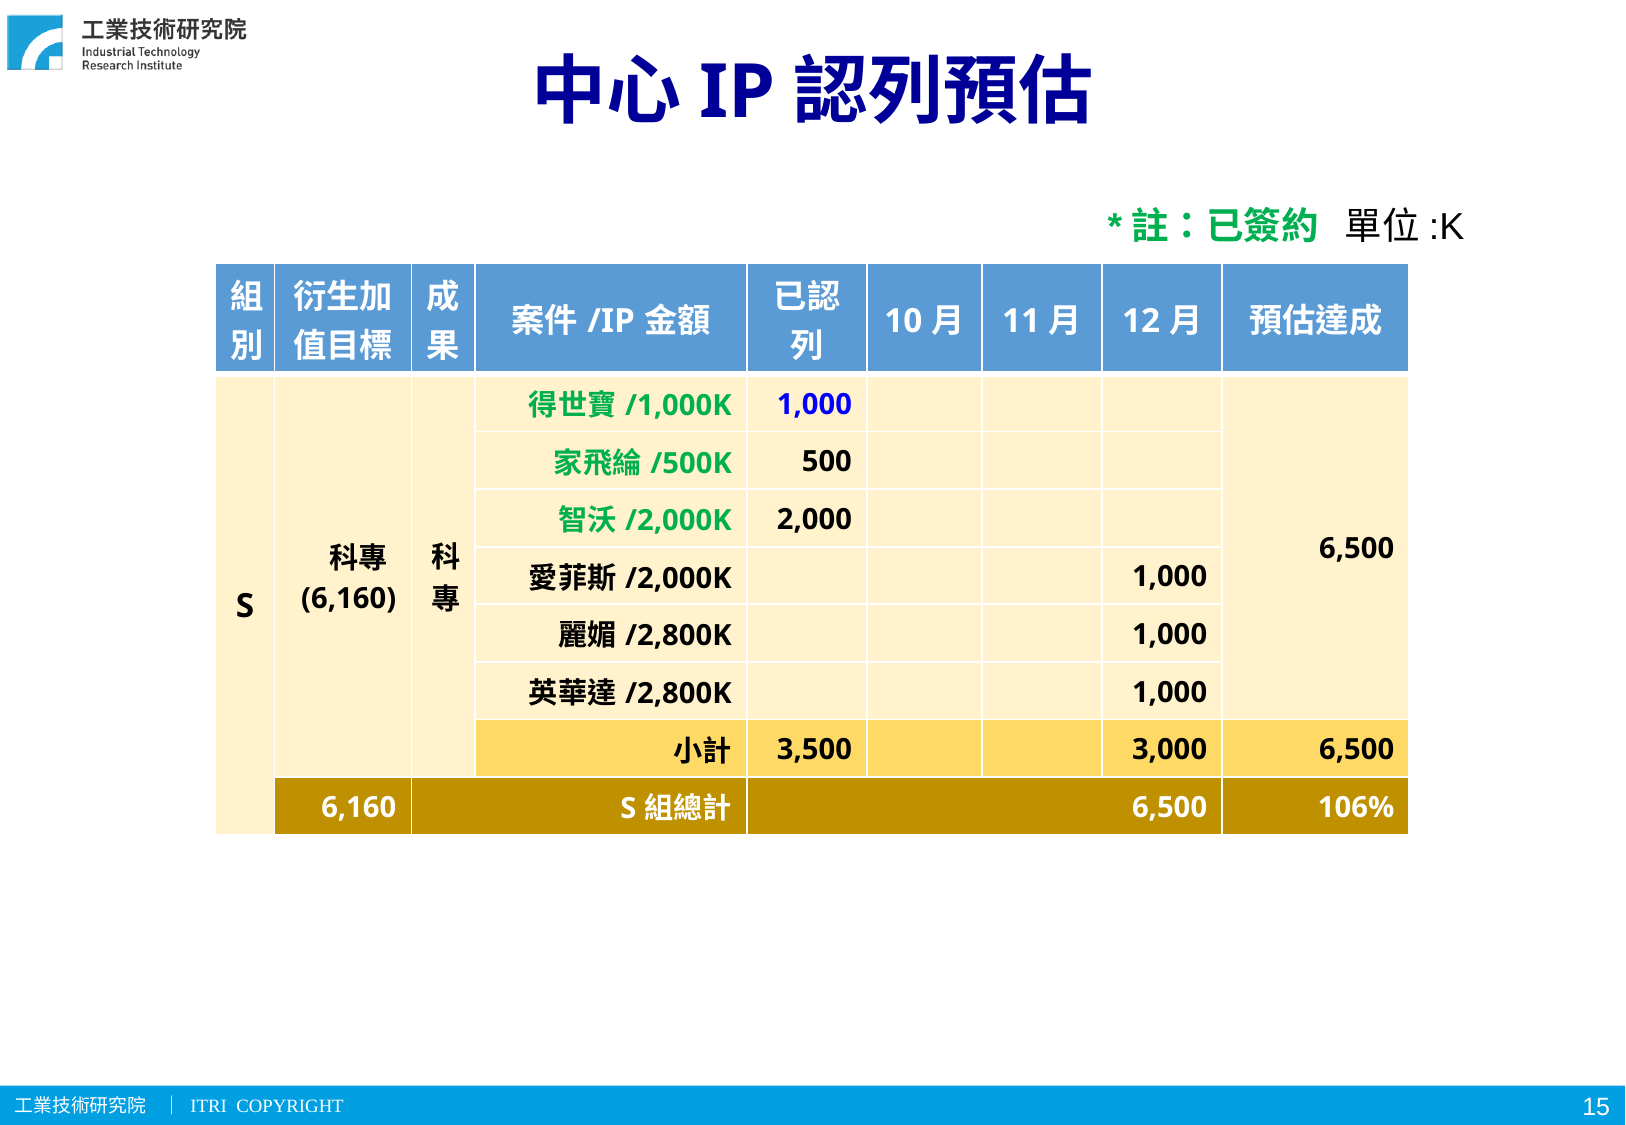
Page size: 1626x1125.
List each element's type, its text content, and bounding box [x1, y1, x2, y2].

table_cell 1,000 [1103, 605, 1221, 661]
table_cell 愛菲斯/2,000K [476, 548, 746, 603]
table_cell 6,160 [275, 778, 411, 834]
table_cell [1103, 432, 1221, 488]
table_cell [868, 377, 981, 431]
table_cell [868, 663, 981, 719]
table_header 12月 [1103, 264, 1221, 371]
table_cell 2,000 [748, 490, 866, 546]
text_box *註：已簽約 [1092, 194, 1330, 255]
table_cell [748, 605, 866, 661]
table_header 11月 [983, 264, 1101, 371]
table_header 案件/IP金額 [476, 264, 746, 371]
table_cell [1103, 377, 1221, 431]
table_cell 6,500 [1223, 377, 1408, 719]
table_cell 英華達/2,800K [476, 663, 746, 719]
table_cell 小計 [476, 720, 746, 776]
table_cell [983, 663, 1101, 719]
table_cell [983, 605, 1101, 661]
table_header 成果 [412, 264, 474, 371]
table_cell [868, 490, 981, 546]
table_cell S組總計 [412, 778, 746, 834]
table_cell [1103, 490, 1221, 546]
table_cell [868, 720, 981, 776]
table_cell 得世寶/1,000K [476, 377, 746, 431]
table_cell [868, 432, 981, 488]
table_cell [983, 432, 1101, 488]
table_header 10月 [868, 264, 981, 371]
table_cell 麗媚/2,800K [476, 605, 746, 661]
table_cell 1,000 [748, 377, 866, 431]
table_cell [748, 548, 866, 603]
table_cell 3,000 [1103, 720, 1221, 776]
table_cell [868, 605, 981, 661]
text_box 單位:K [1330, 194, 1480, 255]
table_cell 500 [748, 432, 866, 488]
table_cell [983, 720, 1101, 776]
table_cell [983, 548, 1101, 603]
table_header 衍生加值目標 [275, 264, 411, 371]
table_cell 智沃/2,000K [476, 490, 746, 546]
table_cell [983, 490, 1101, 546]
table_header 預估達成 [1223, 264, 1408, 371]
table_cell 1,000 [1103, 663, 1221, 719]
table_cell [868, 548, 981, 603]
table_header 組別 [216, 264, 274, 371]
table_cell [748, 663, 866, 719]
table_cell S [216, 377, 274, 834]
table_cell 6,500 [1223, 720, 1408, 776]
table_cell 3,500 [748, 720, 866, 776]
table_cell 106% [1223, 778, 1408, 834]
table_cell [983, 377, 1101, 431]
table_cell 家飛綸/500K [476, 432, 746, 488]
table_cell 1,000 [1103, 548, 1221, 603]
table_header 已認列 [748, 264, 866, 371]
table_cell 6,500 [748, 778, 1221, 834]
picture [2, 0, 263, 82]
title 中心IP認列預估 [80, 4, 1544, 171]
table_cell 科專 [412, 377, 474, 776]
table_cell 科專(6,160) [275, 377, 411, 776]
